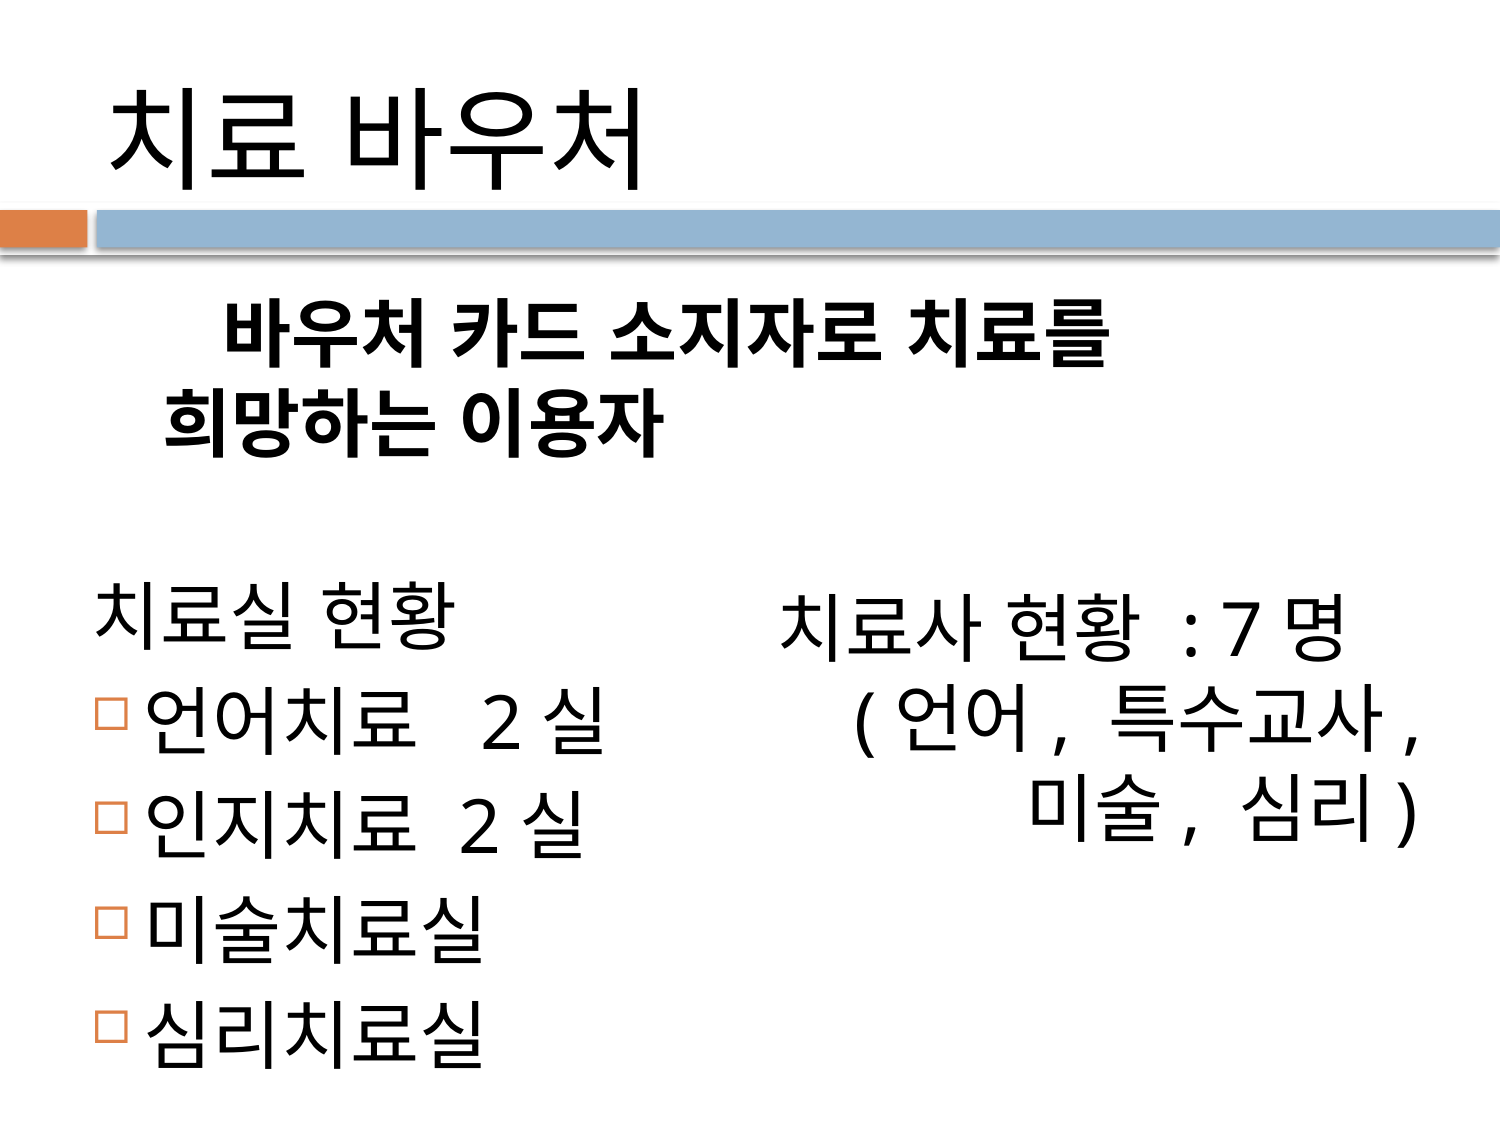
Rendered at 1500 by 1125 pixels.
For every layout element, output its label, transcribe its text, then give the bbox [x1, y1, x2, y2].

title 치료 바우처 [88, 42, 1389, 231]
text_box 치료사 현황 : 7명 (언어, 특수교사, 미술, 심리) [761, 574, 1447, 859]
list 치료실 현황 언어치료 2실 인지치료 2실 미술치료실 심리치료실 [76, 562, 696, 1091]
text_box 바우처 카드 소지자로 치료를 희망하는 이용자 [147, 278, 1270, 519]
